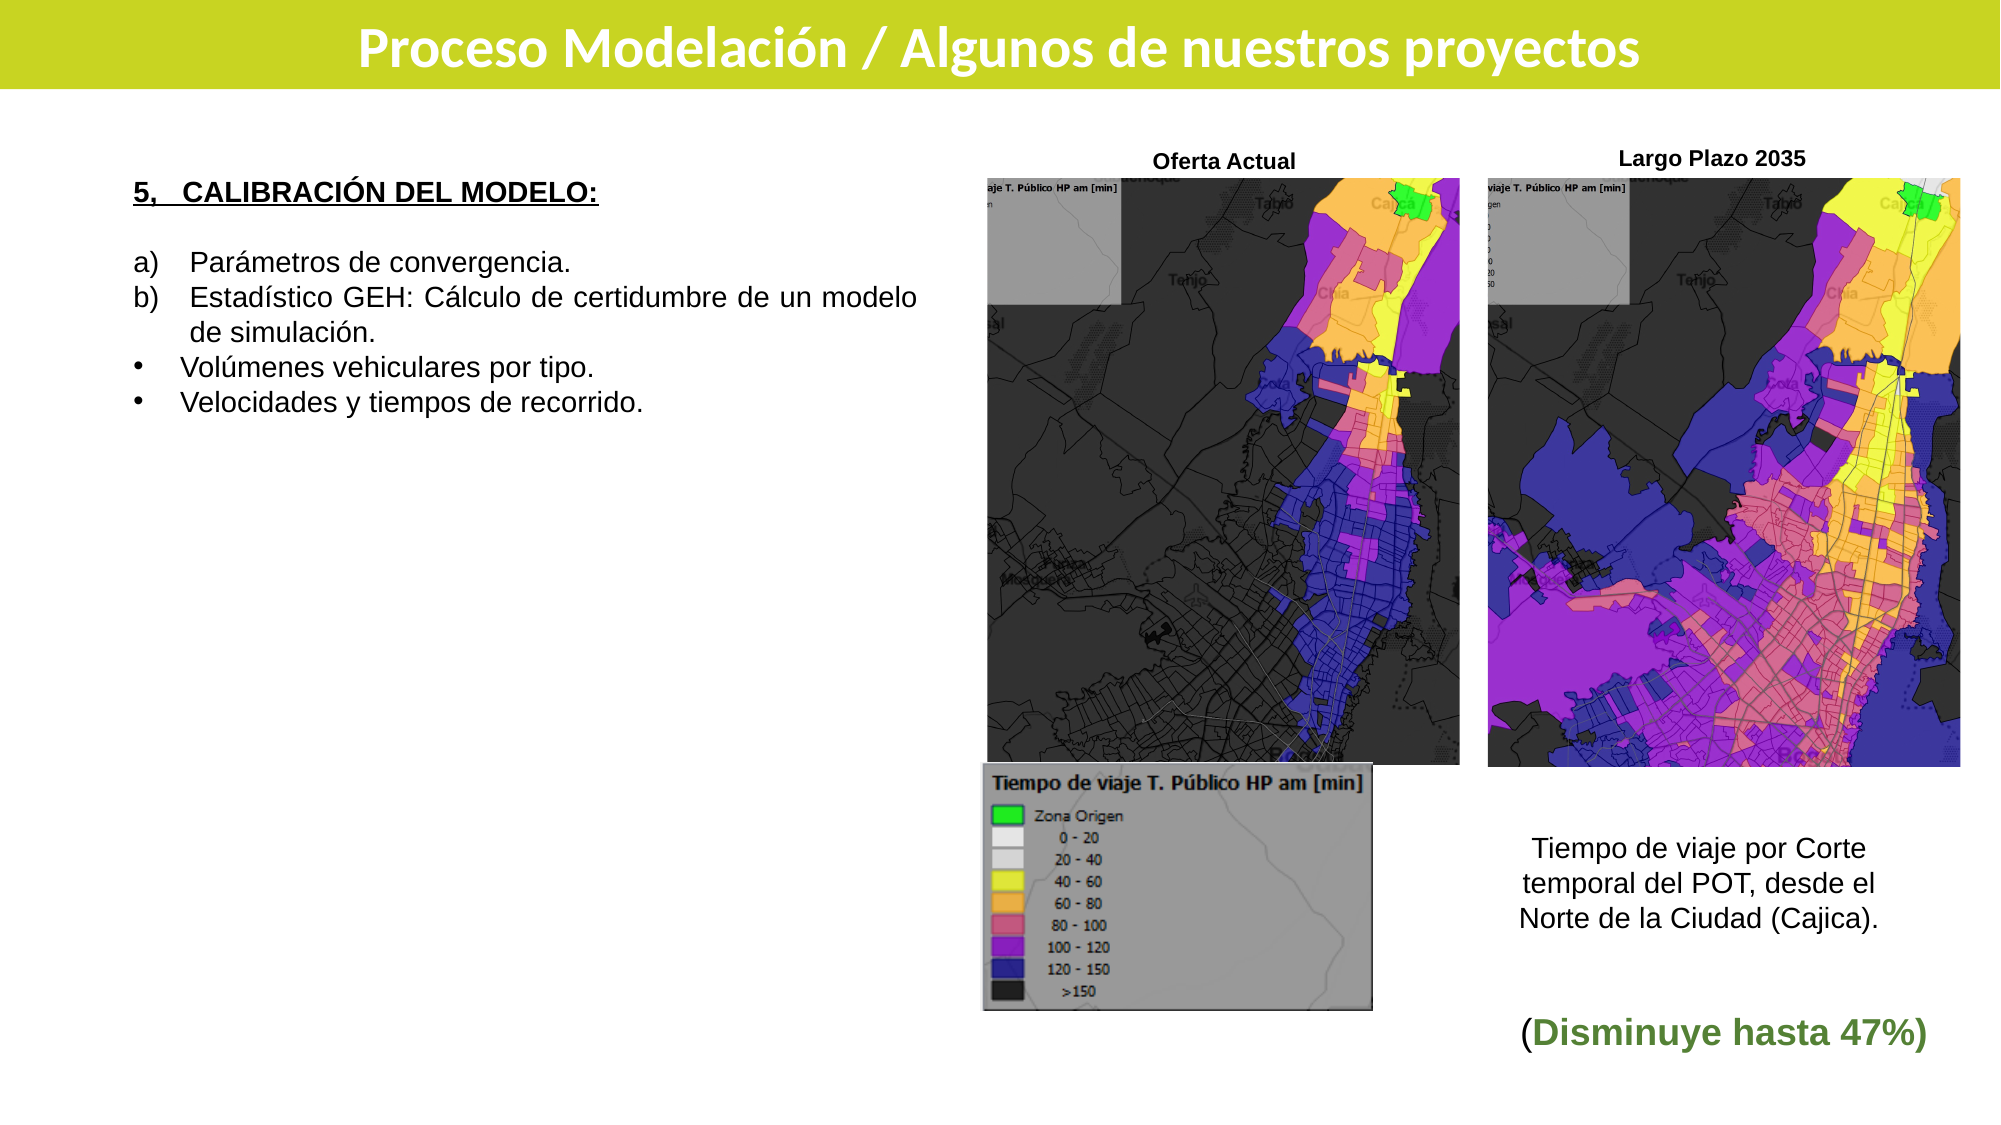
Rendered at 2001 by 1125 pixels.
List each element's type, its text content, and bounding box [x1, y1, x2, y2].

text_box 5, CALIBRACIÓN DEL MODELO: Parámetros de convergencia. Estadístico GEH: Cálculo de certidumbre de un modelo de simulación. Volúmenes vehiculares por tipo. Velocidades y tiempos de recorrido. [118, 165, 934, 461]
text_box Oferta Actual [980, 139, 1469, 182]
picture [1487, 178, 1961, 767]
text_box Largo Plazo 2035 [1468, 135, 1957, 179]
text_box Tiempo de viaje por Corte temporal del POT, desde el Norte de la Ciudad (Cajica). [1487, 821, 1911, 942]
picture [980, 178, 1460, 1012]
text_box Proceso Modelación / Algunos de nuestros proyectos [0, 0, 2000, 90]
text_box (Disminuye hasta 47%) [1423, 1000, 2000, 1061]
